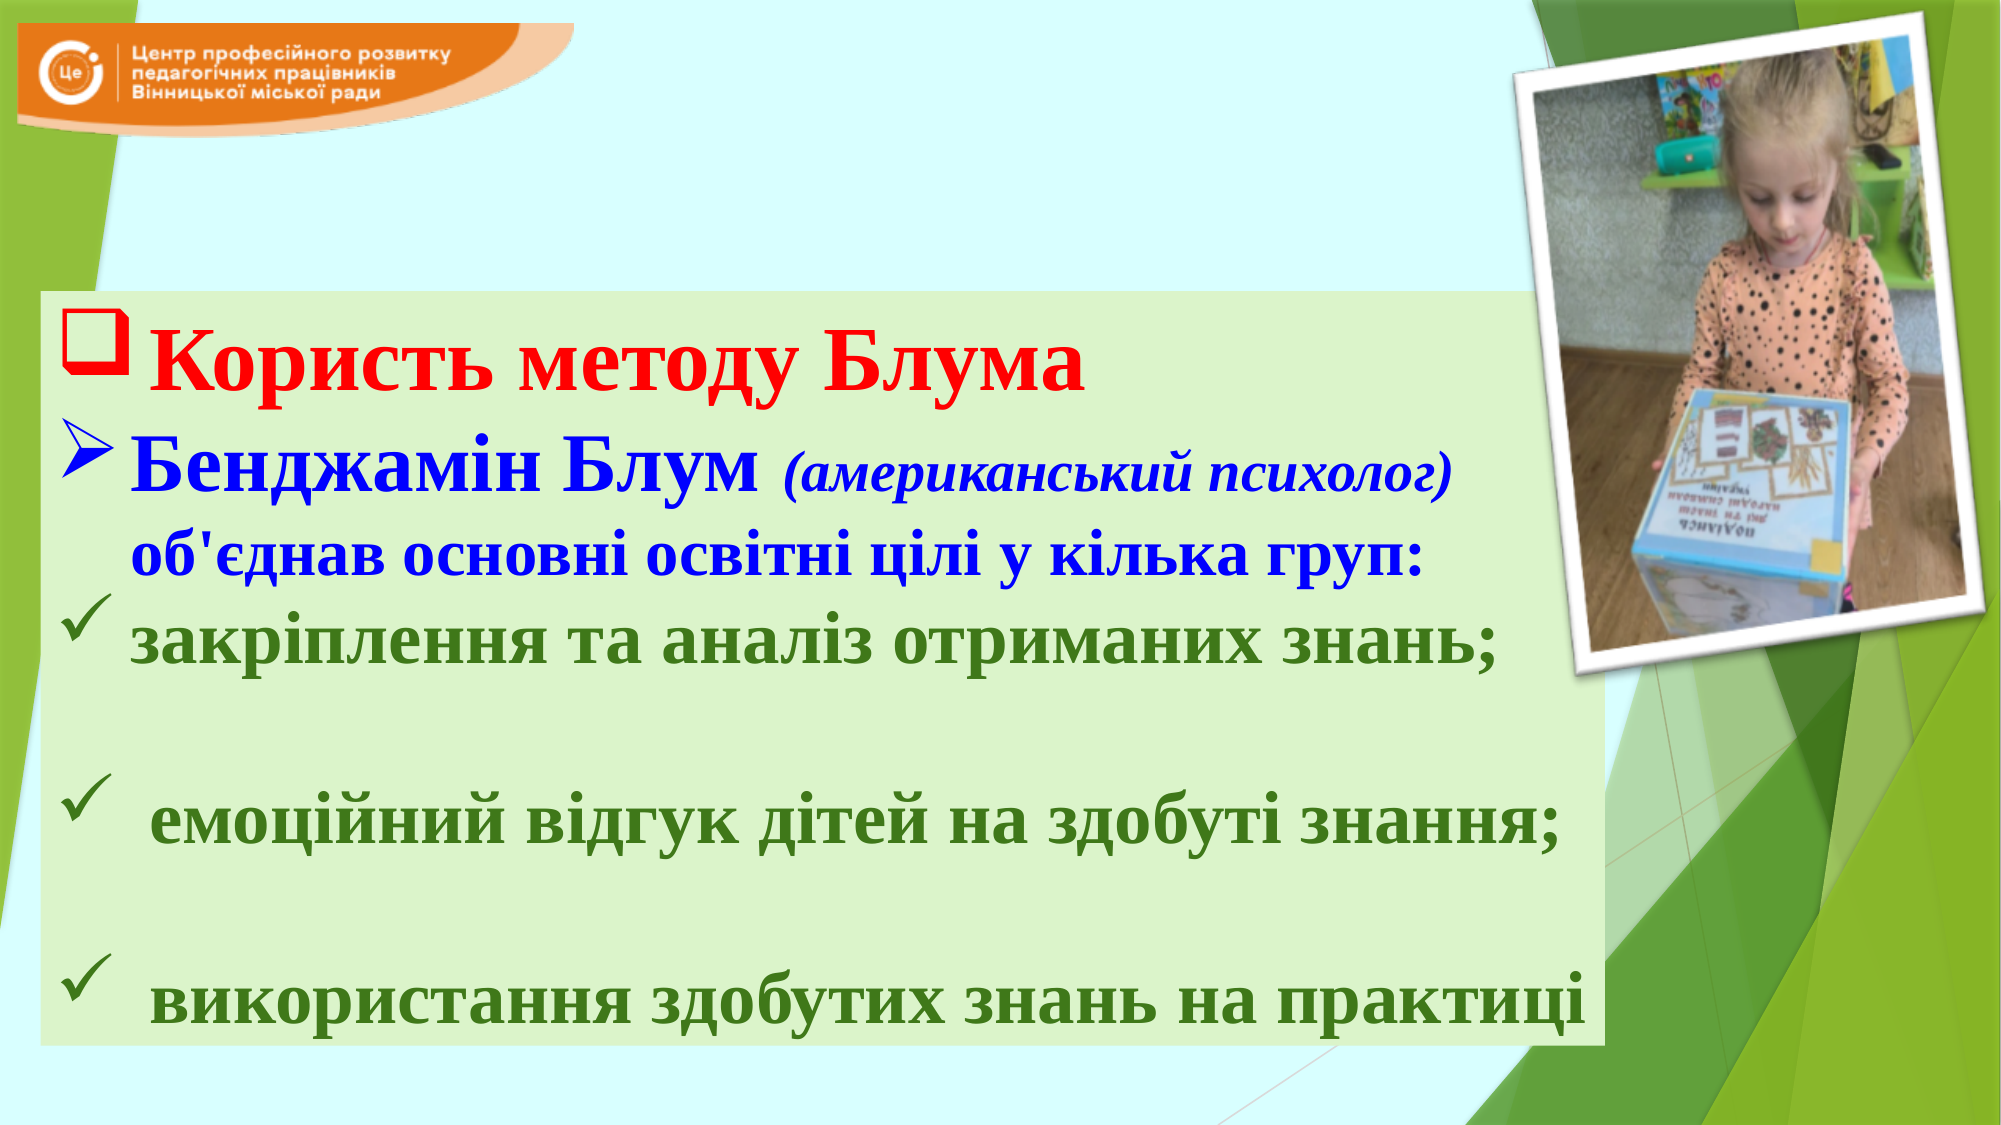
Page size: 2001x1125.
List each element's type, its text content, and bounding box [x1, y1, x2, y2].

picture [1500, 0, 2000, 698]
text_box Користь методу Блума Бенджамін Блум (американський психолог) об'єднав основні освітні цілі у кілька груп: закріплення та аналіз отриманих знань; емоційний відгук дітей на здобуті знання; використання здобутих знань на практиці [40, 291, 1605, 1046]
picture [16, 23, 574, 138]
